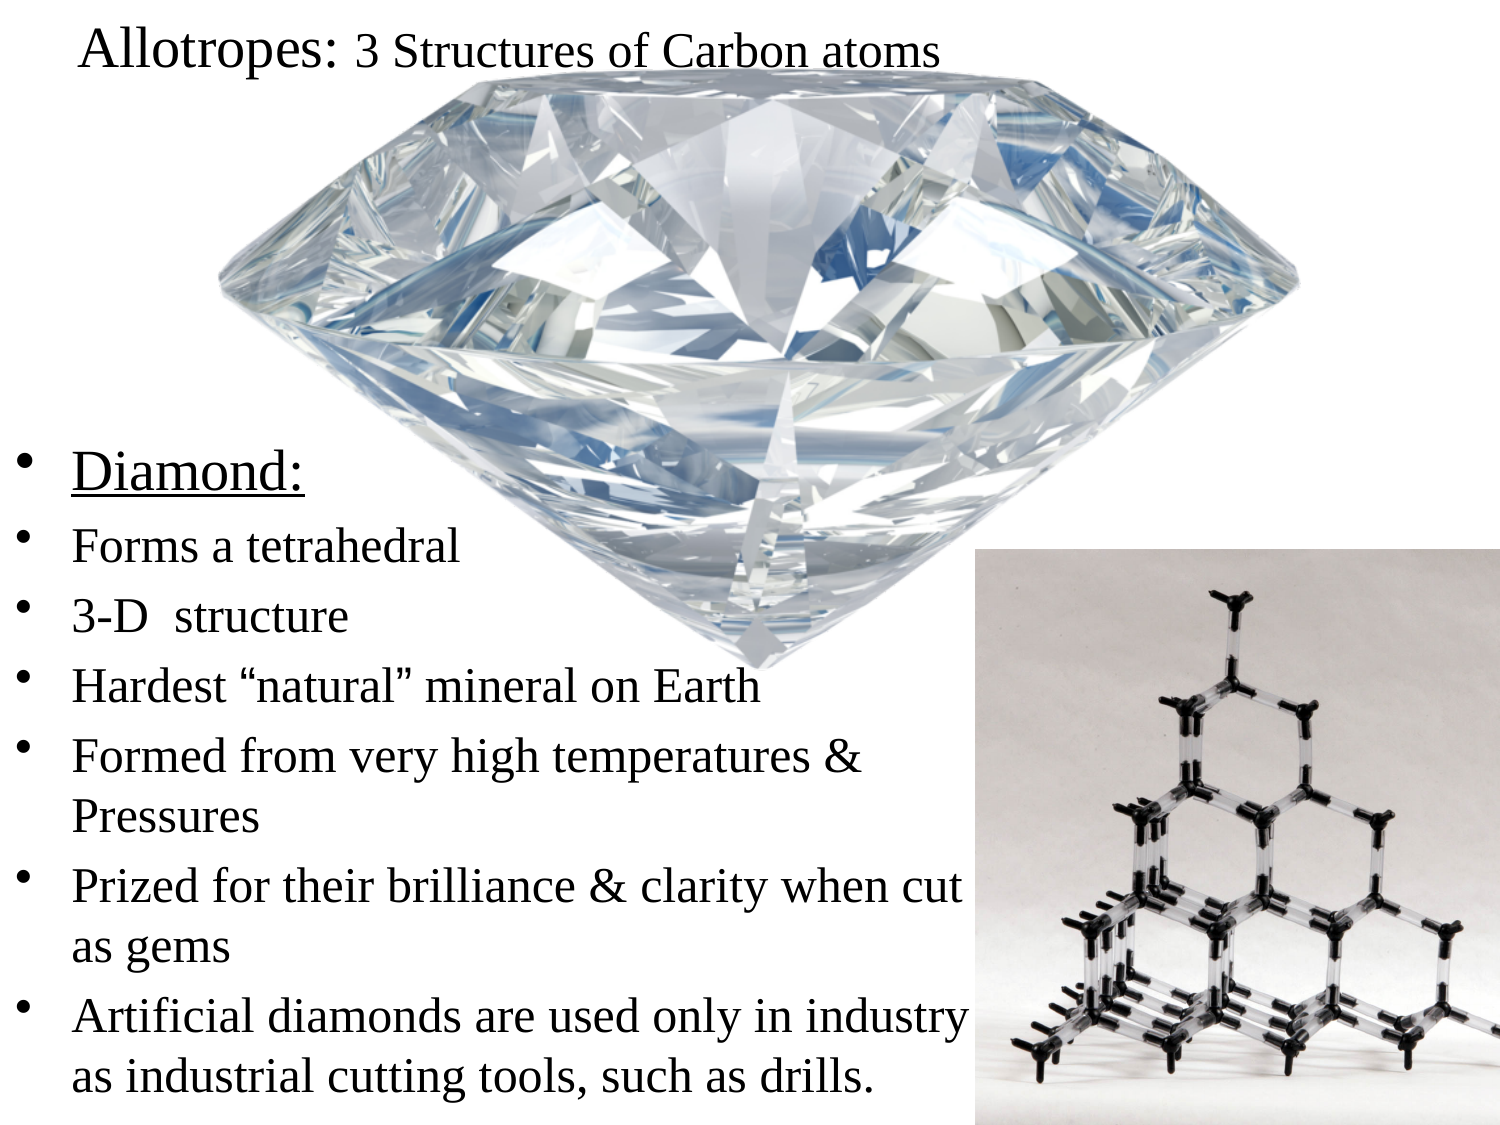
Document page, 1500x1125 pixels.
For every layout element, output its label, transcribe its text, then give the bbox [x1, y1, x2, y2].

picture [62, 0, 1500, 1125]
list Diamond: Forms a tetrahedral 3-D structure Hardest “natural” mineral on Earth Formed from very high temperatures & Pressures Prized for their brilliance & clarity when cut as gems Artificial diamonds are used only in industry as industrial cutting tools, such as drills. [0, 425, 969, 1100]
